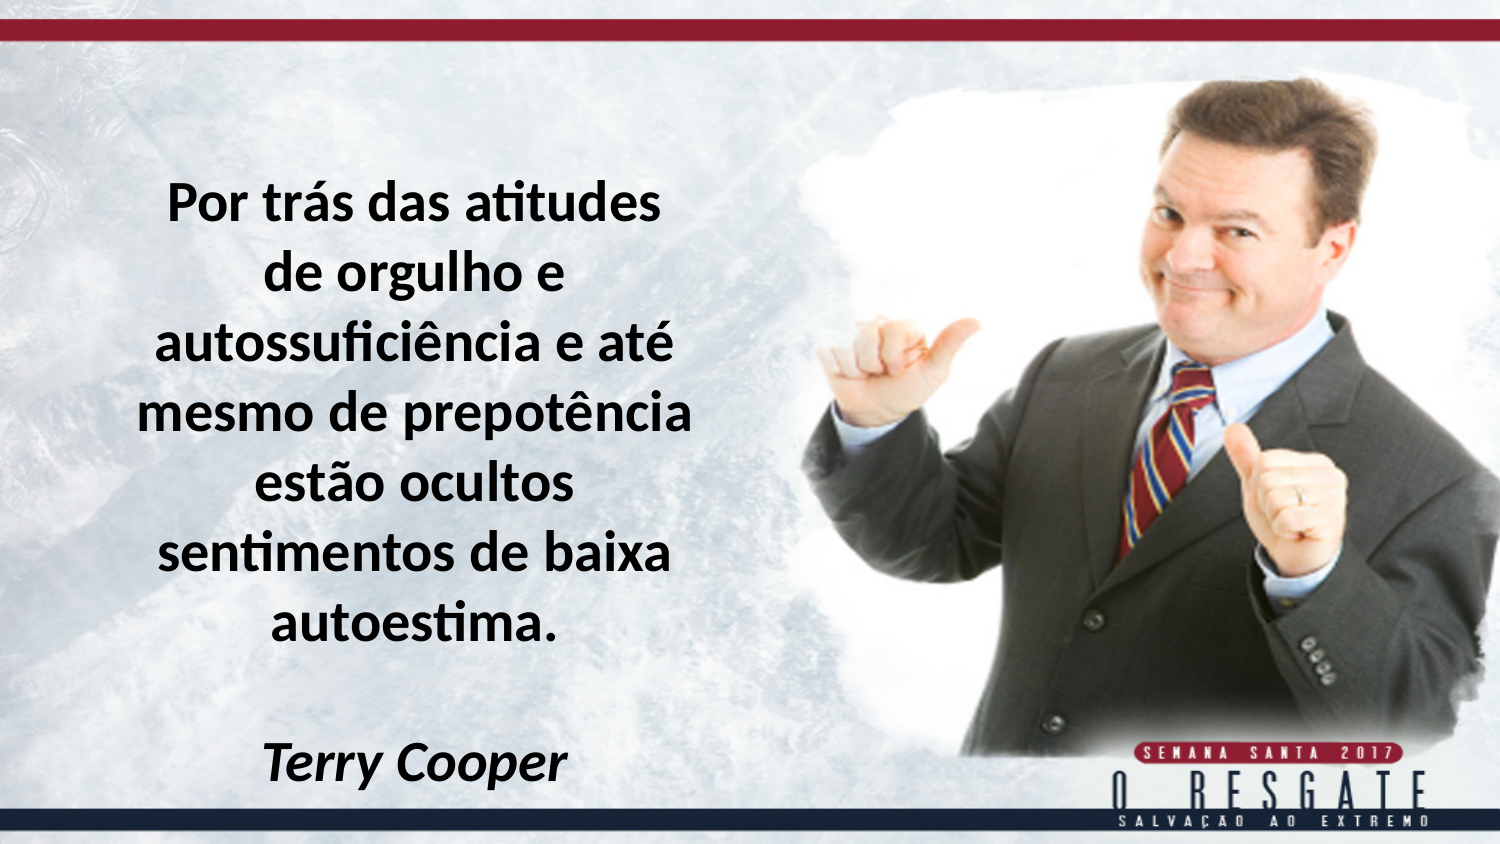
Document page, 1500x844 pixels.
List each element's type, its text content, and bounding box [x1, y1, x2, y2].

picture [0, 0, 1500, 844]
text_box Por trás das atitudes de orgulho e autossuficiência e até mesmo de prepotência estão ocultos sentimentos de baixa autoestima. Terry Cooper [88, 156, 741, 801]
